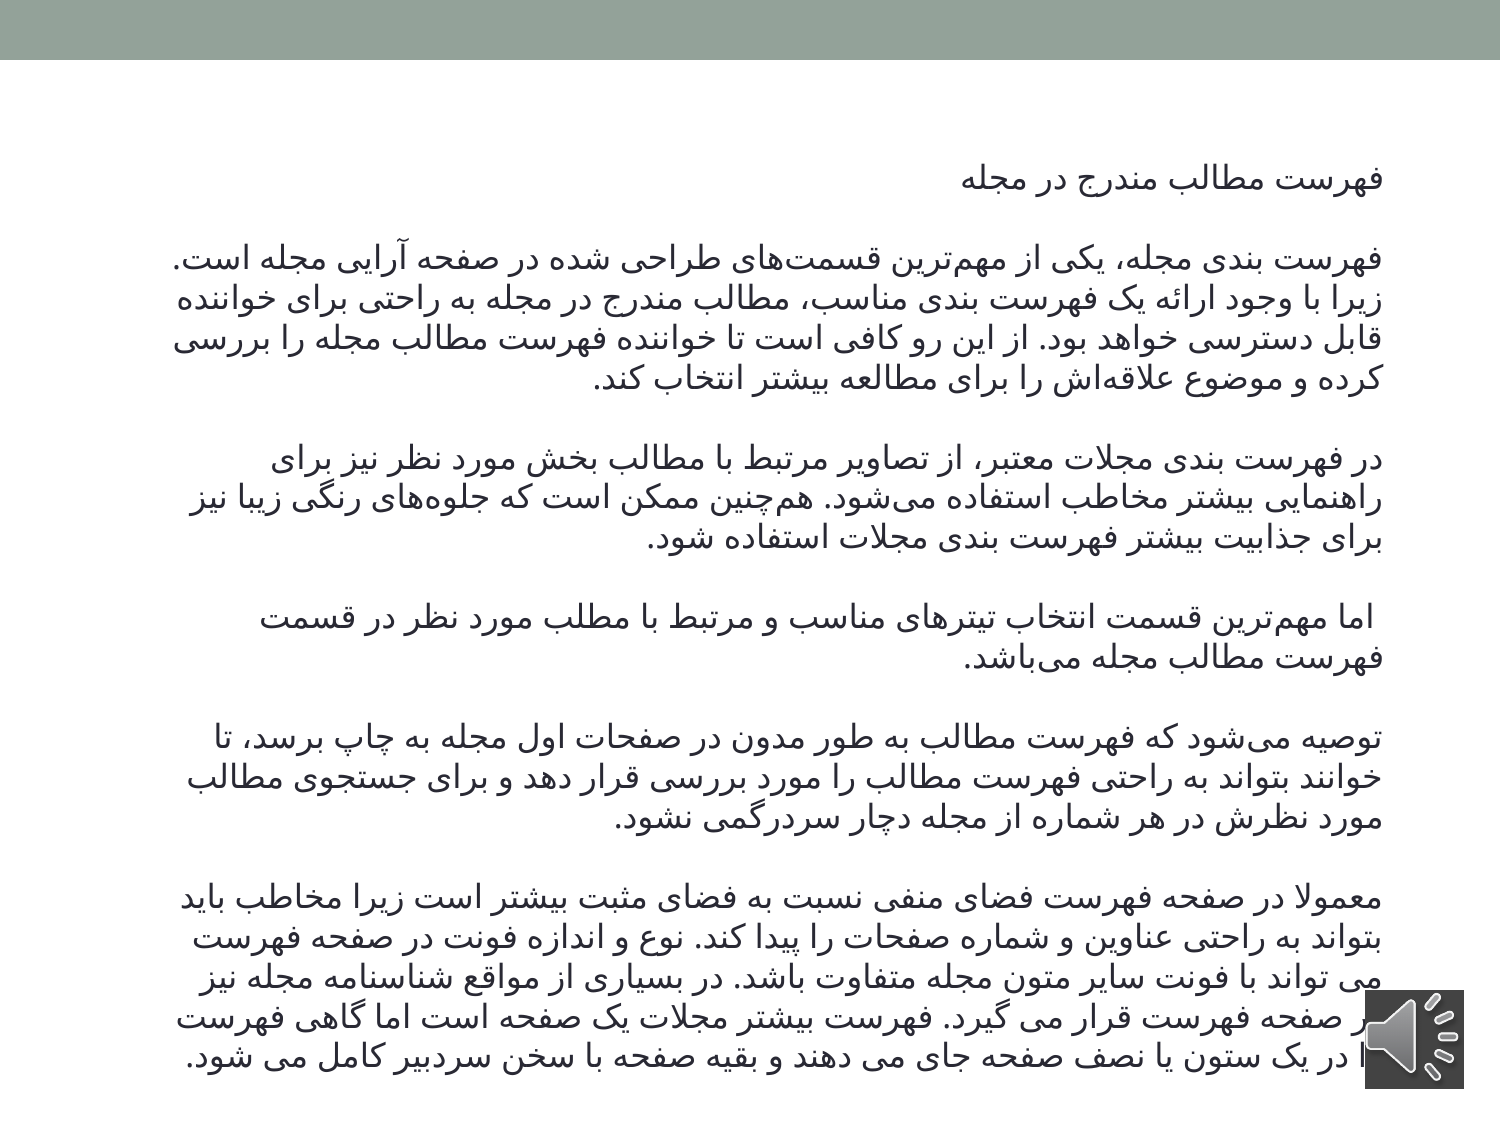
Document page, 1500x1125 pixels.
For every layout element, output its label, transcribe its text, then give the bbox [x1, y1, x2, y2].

picture [1364, 989, 1465, 1090]
text_box فهرست‌ مطالب‌ مندرج در مجله‌ فهرست بندی مجله، یکی از مهم‌ترین قسمت‌های طراحی شده در صفحه آرایی مجله است. زیرا با وجود ارائه یک فهرست بندی مناسب، مطالب مندرج در مجله به راحتی برای خواننده قابل دسترسی خواهد بود. از این رو کافی است تا خواننده فهرست مطالب مجله را بررسی کرده و موضوع علاقه‌اش را برای مطالعه بیشتر انتخاب کند. در فهرست بندی مجلات معتبر، از تصاویر مرتبط با مطالب بخش مورد نظر نیز برای راهنمایی بیشتر مخاطب استفاده می‌شود. هم‌چنین ممکن است که جلوه‌های رنگی زیبا نیز برای جذابیت بیشتر فهرست بندی مجلات استفاده شود. اما مهم‌ترین قسمت انتخاب تیترهای مناسب و مرتبط با مطلب مورد نظر در قسمت فهرست مطالب مجله می‌باشد. توصیه می‌شود که فهرست مطالب به طور مدون در صفحات اول مجله به چاپ برسد، تا خوانند بتواند به راحتی فهرست مطالب را مورد بررسی قرار دهد و برای جستجوی مطالب مورد نظرش در هر شماره از مجله دچار سردرگمی نشود. معمولا در صفحه فهرست فضای منفی نسبت به فضای مثبت بیشتر است زیرا مخاطب باید بتواند به راحتی عناوین و شماره صفحات را پیدا کند. نوع و اندازه فونت در صفحه فهرست می تواند با فونت سایر متون مجله متفاوت باشد. در بسیاری از مواقع شناسنامه مجله نیز در صفحه فهرست قرار می گیرد. فهرست بیشتر مجلات یک صفحه است اما گاهی فهرست را در یک ستون یا نصف صفحه جای می دهند و بقیه صفحه با سخن سردبیر کامل می شود. [147, 148, 1400, 1082]
